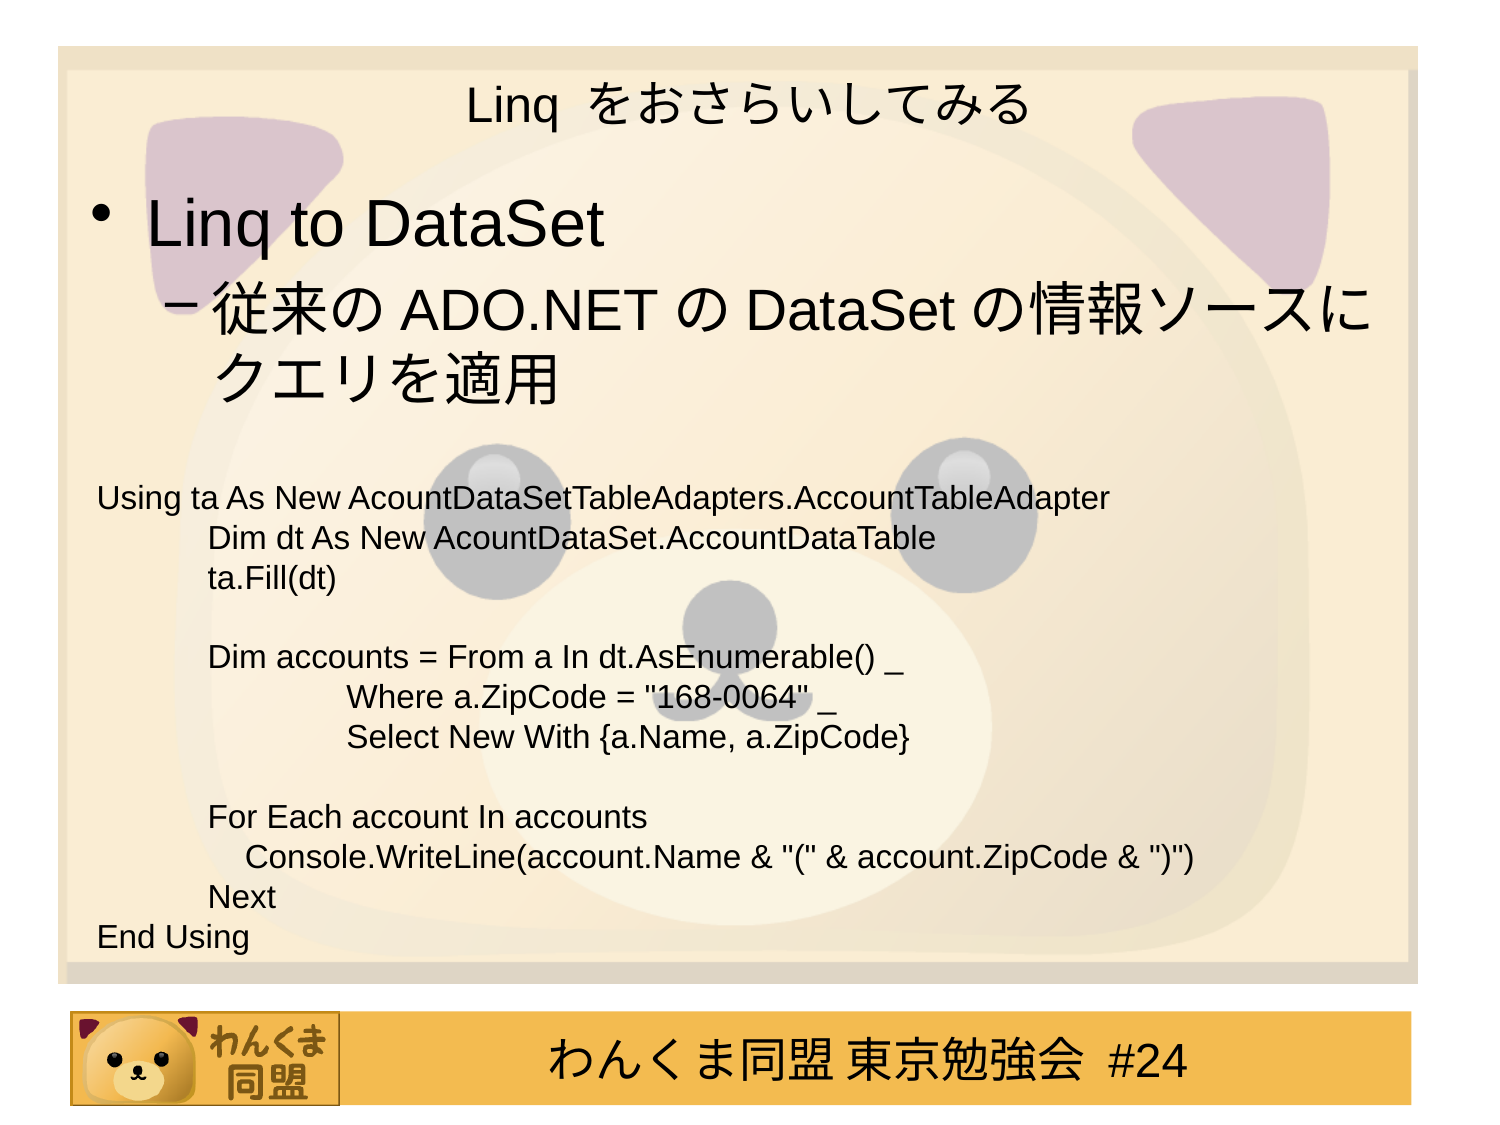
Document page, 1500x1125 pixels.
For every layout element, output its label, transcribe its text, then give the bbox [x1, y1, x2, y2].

list Linq to DataSet 従来のADO.NETのDataSetの情報ソースにクエリを適用 [74, 172, 1426, 1006]
picture [70, 1011, 340, 1106]
text_box Using ta As New AcountDataSetTableAdapters.AccountTableAdapter Dim dt As New AcountDataSet.AccountDataTable ta.Fill(dt) Dim accounts = From a In dt.AsEnumerable() _ Where a.ZipCode = "168-0064" _ Select New With {a.Name, a.ZipCode} For Each account In accounts Console.WriteLine(account.Name & "(" & account.ZipCode & ")") Next End Using [81, 468, 1407, 963]
title Linq をおさらいしてみる [74, 44, 1426, 162]
picture [58, 46, 1418, 984]
